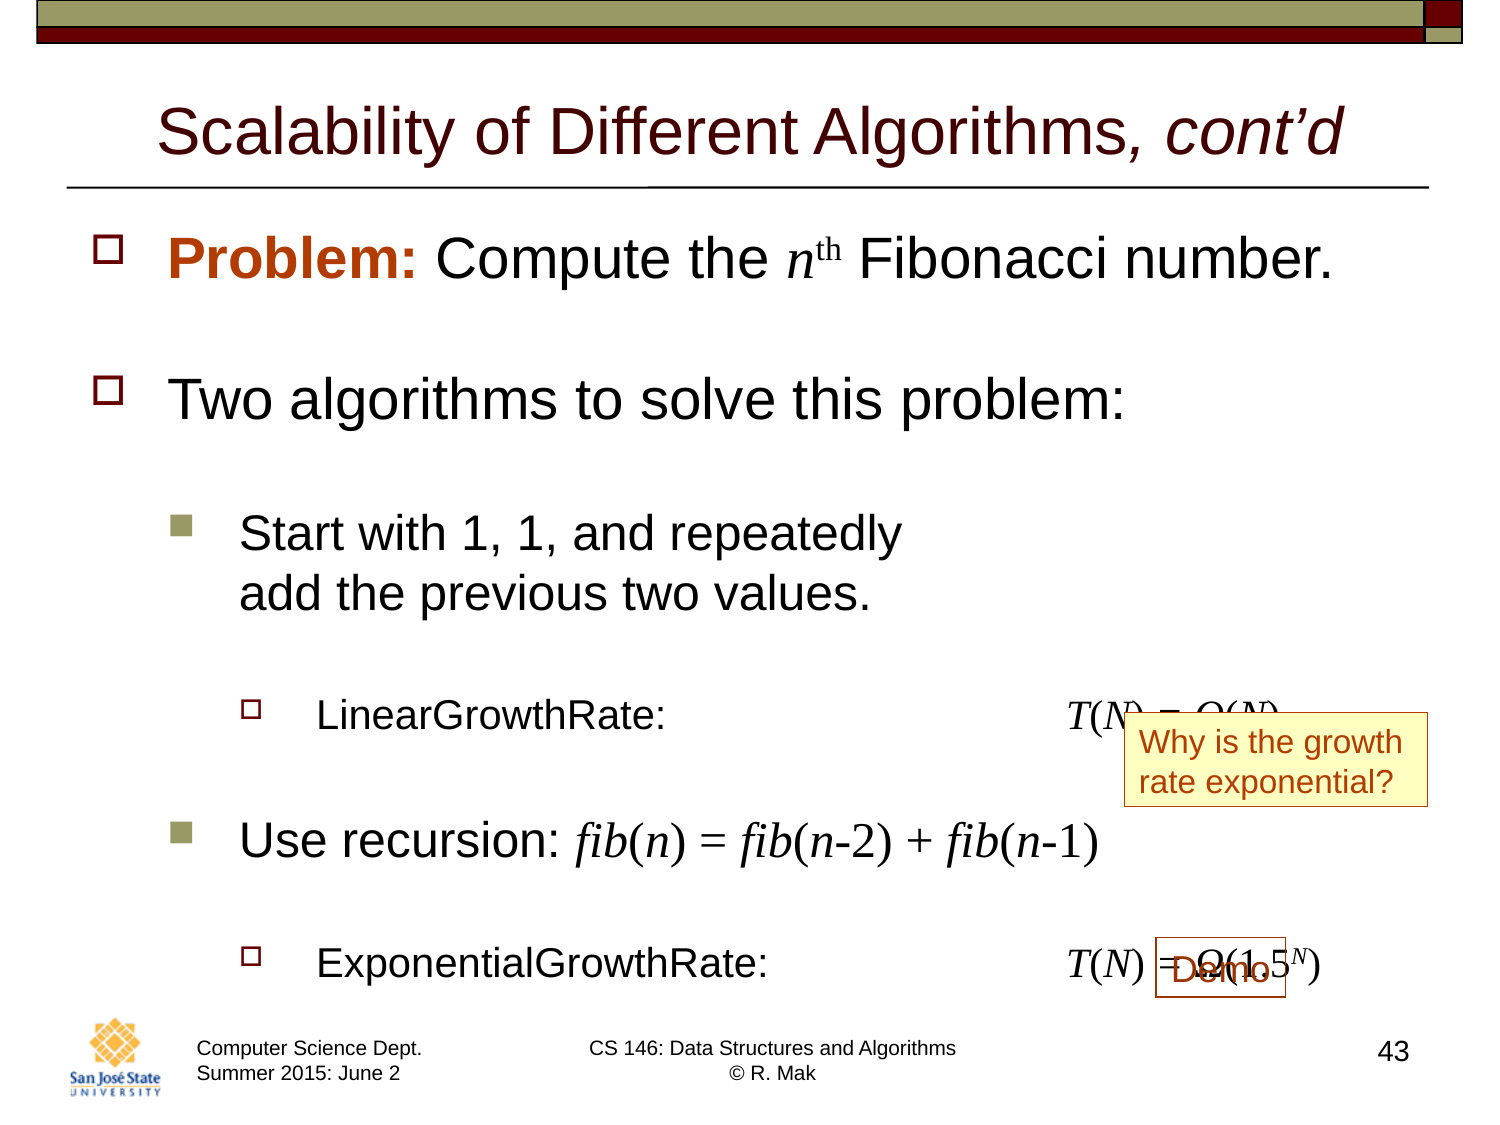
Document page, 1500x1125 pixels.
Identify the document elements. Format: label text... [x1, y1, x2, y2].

text_box Demo [1156, 937, 1286, 998]
picture [60, 1012, 166, 1112]
list Problem: Compute the nth Fibonacci number. Two algorithms to solve this problem: Start with 1, 1, and repeatedly add the previous two values. LinearGrowthRate: T(N) = O(N) Use recursion: fib(n) = fib(n-2) + fib(n-1) ExponentialGrowthRate: T(N) = Ω(1.5N) [75, 212, 1425, 1006]
slide_number 43 [1112, 1025, 1425, 1100]
title Scalability of Different Algorithms, cont’d [75, 67, 1425, 175]
text_box Why is the growth rate exponential? [1124, 712, 1428, 807]
